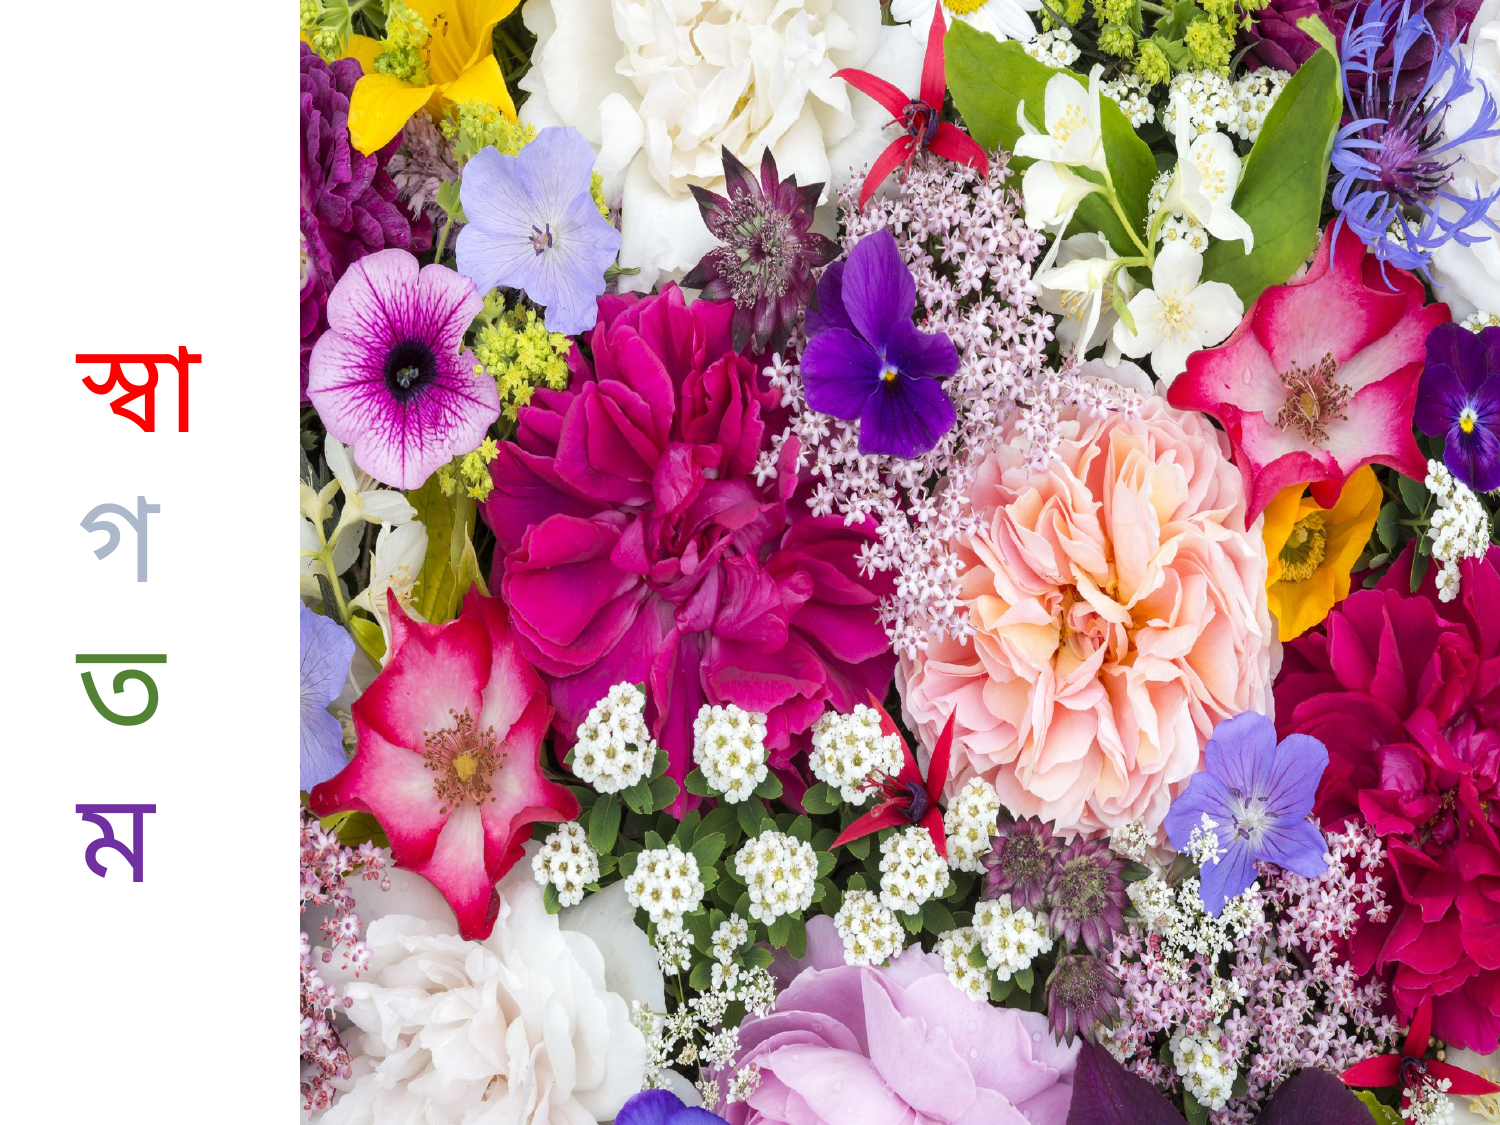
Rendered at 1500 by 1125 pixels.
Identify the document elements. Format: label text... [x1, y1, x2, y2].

picture [299, 0, 1500, 1125]
text_box স্বা গ ত ম [62, 299, 263, 915]
